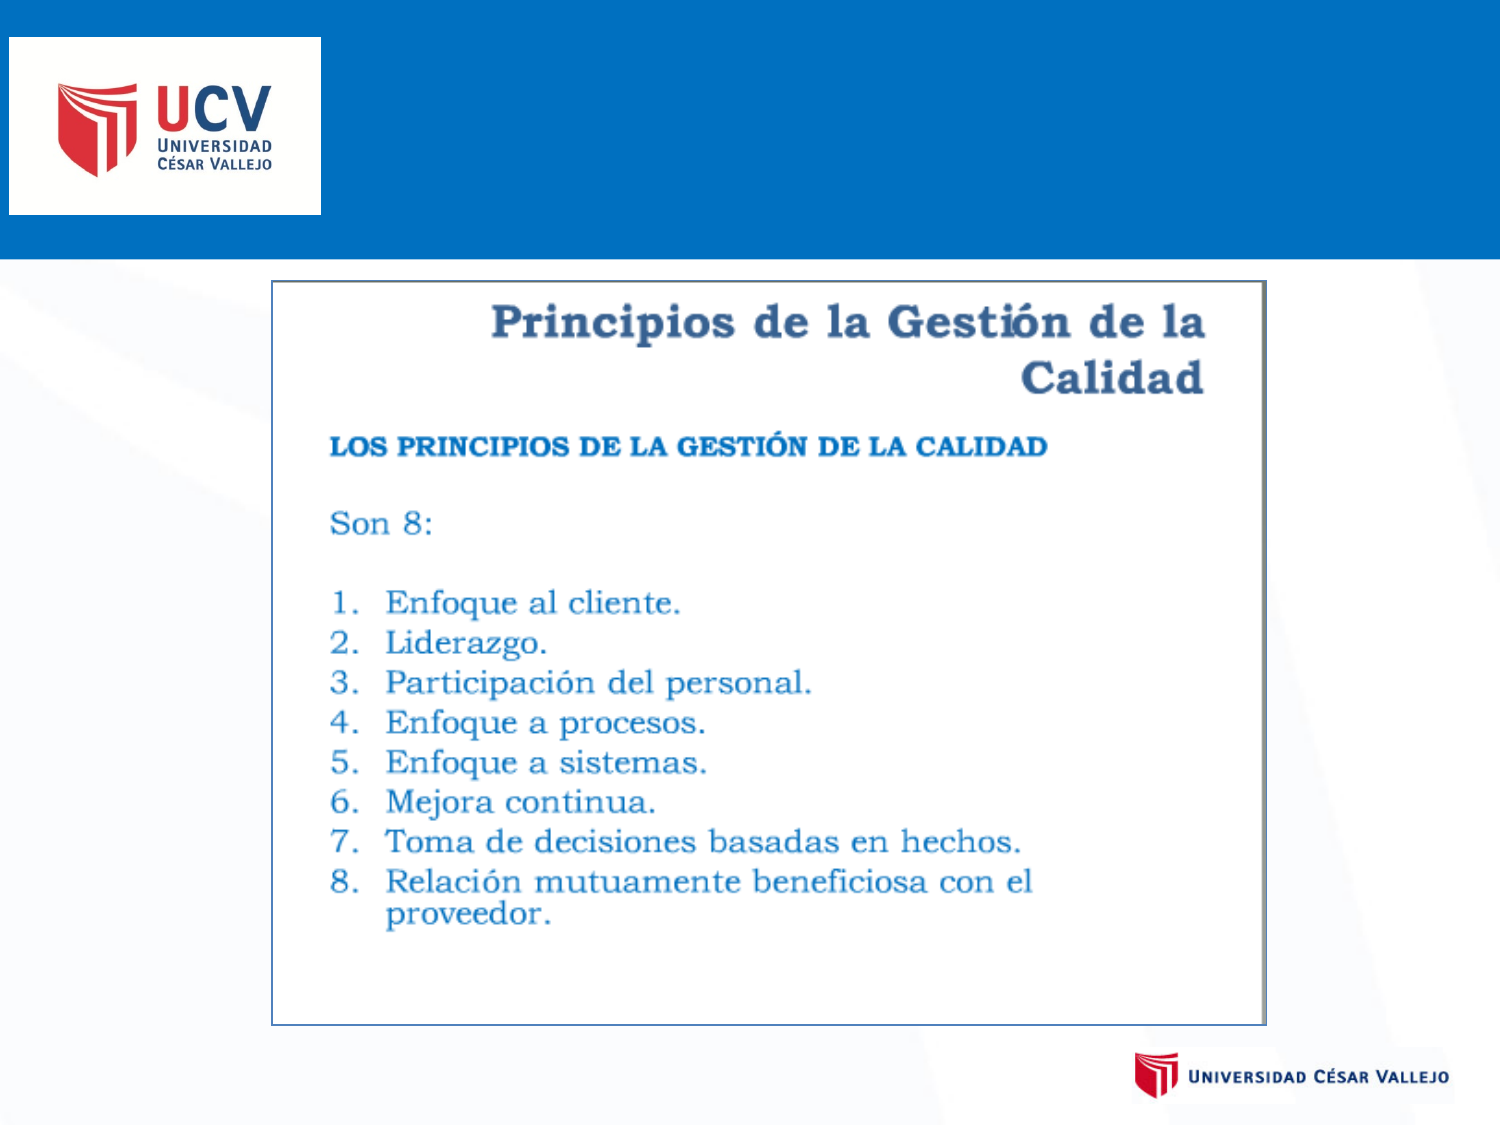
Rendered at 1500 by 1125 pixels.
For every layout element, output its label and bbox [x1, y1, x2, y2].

text_box [0, 0, 1500, 260]
picture [0, 260, 1500, 1125]
picture [9, 37, 321, 215]
